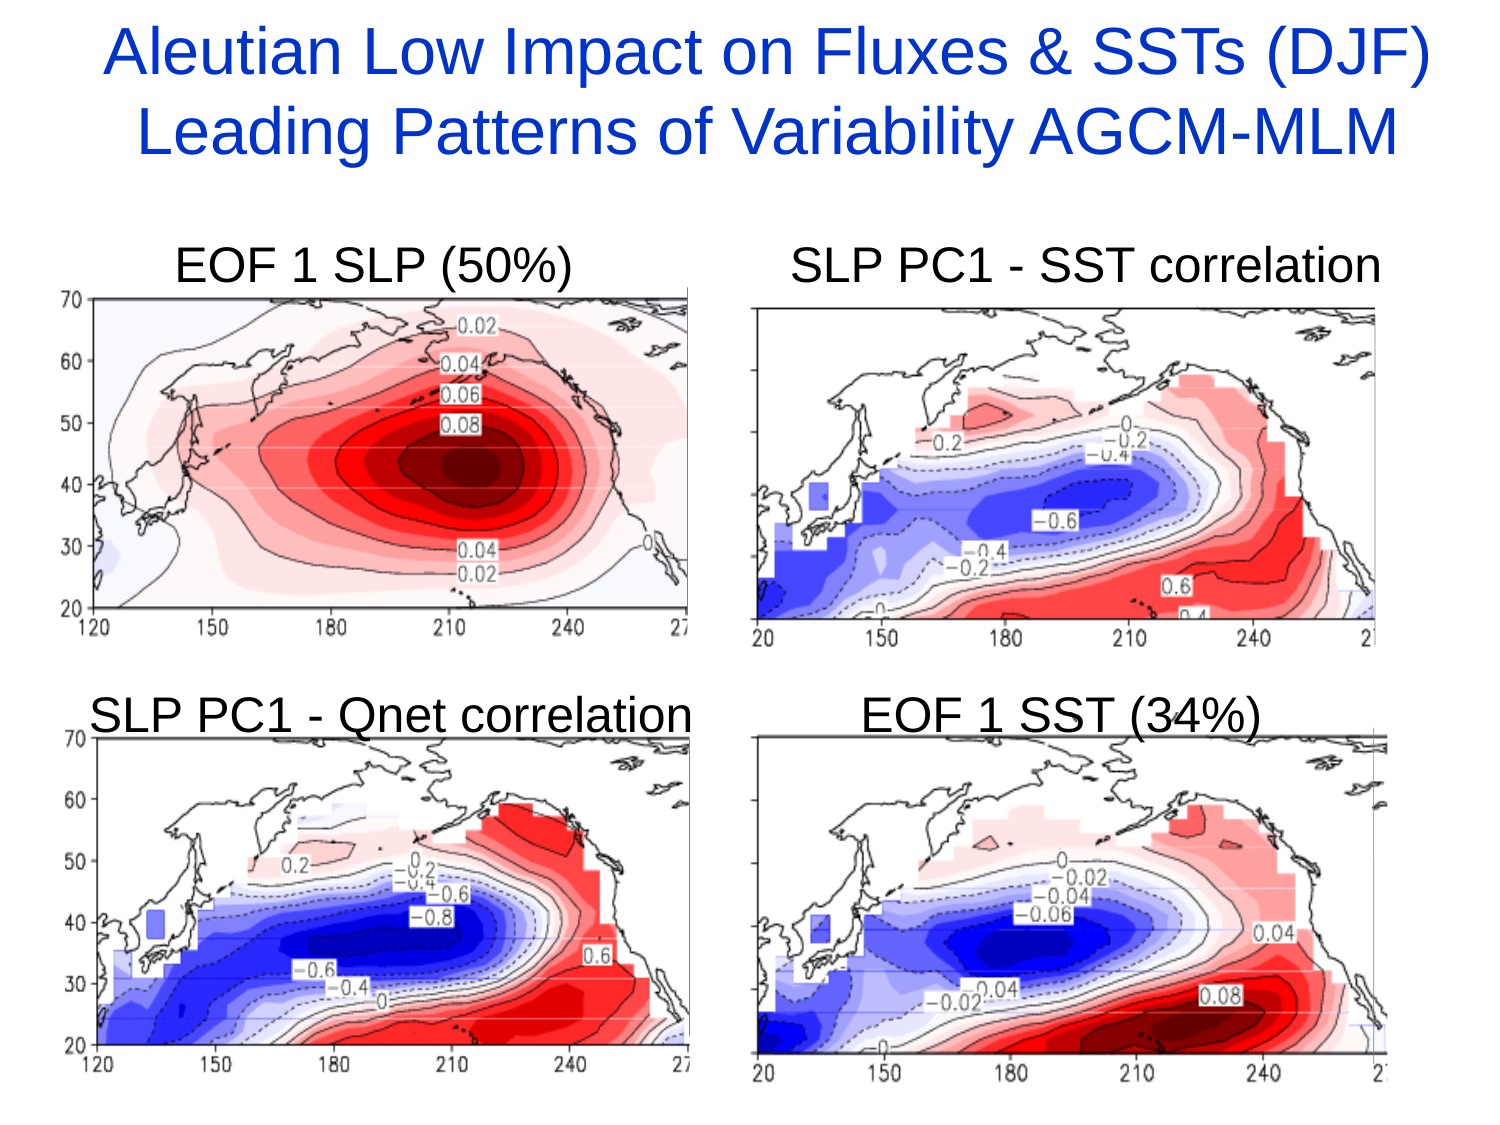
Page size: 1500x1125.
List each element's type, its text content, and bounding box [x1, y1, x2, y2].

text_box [49, 287, 688, 673]
title Aleutian Low Impact on Fluxes & SSTs (DJF) Leading Patterns of Variability AGCM-MLM [62, 0, 1475, 175]
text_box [749, 674, 1388, 1125]
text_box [14, 674, 690, 1125]
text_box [749, 224, 1413, 676]
text_box EOF 1 SLP (50%) [159, 224, 589, 285]
